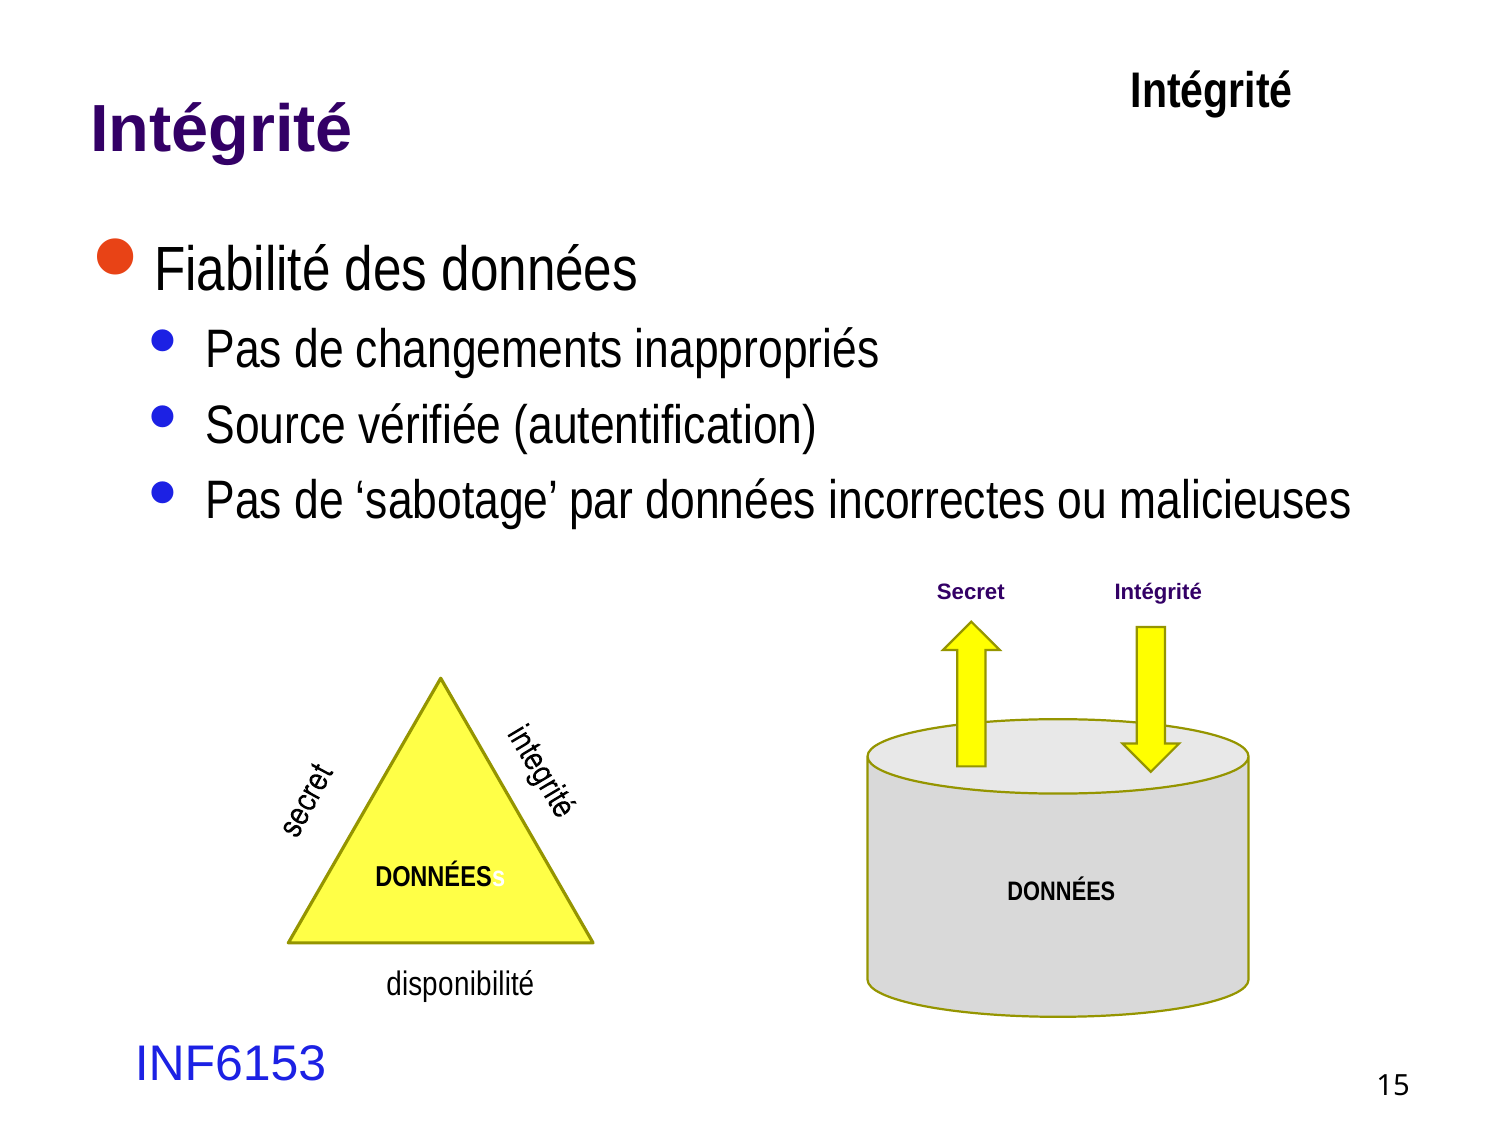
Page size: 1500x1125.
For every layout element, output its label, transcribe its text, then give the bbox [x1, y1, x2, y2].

footer INF6153 [0, 1022, 476, 1099]
picture [865, 570, 1250, 1019]
title Intégrité [75, 0, 1500, 173]
picture [232, 676, 641, 1024]
slide_number 15 [1074, 1058, 1426, 1125]
text_box Intégrité [1116, 49, 1447, 125]
list Fiabilité des données Pas de changements inappropriés Source vérifiée (autentification) Pas de ‘sabotage’ par données incorrectes ou malicieuses [76, 220, 1427, 1096]
